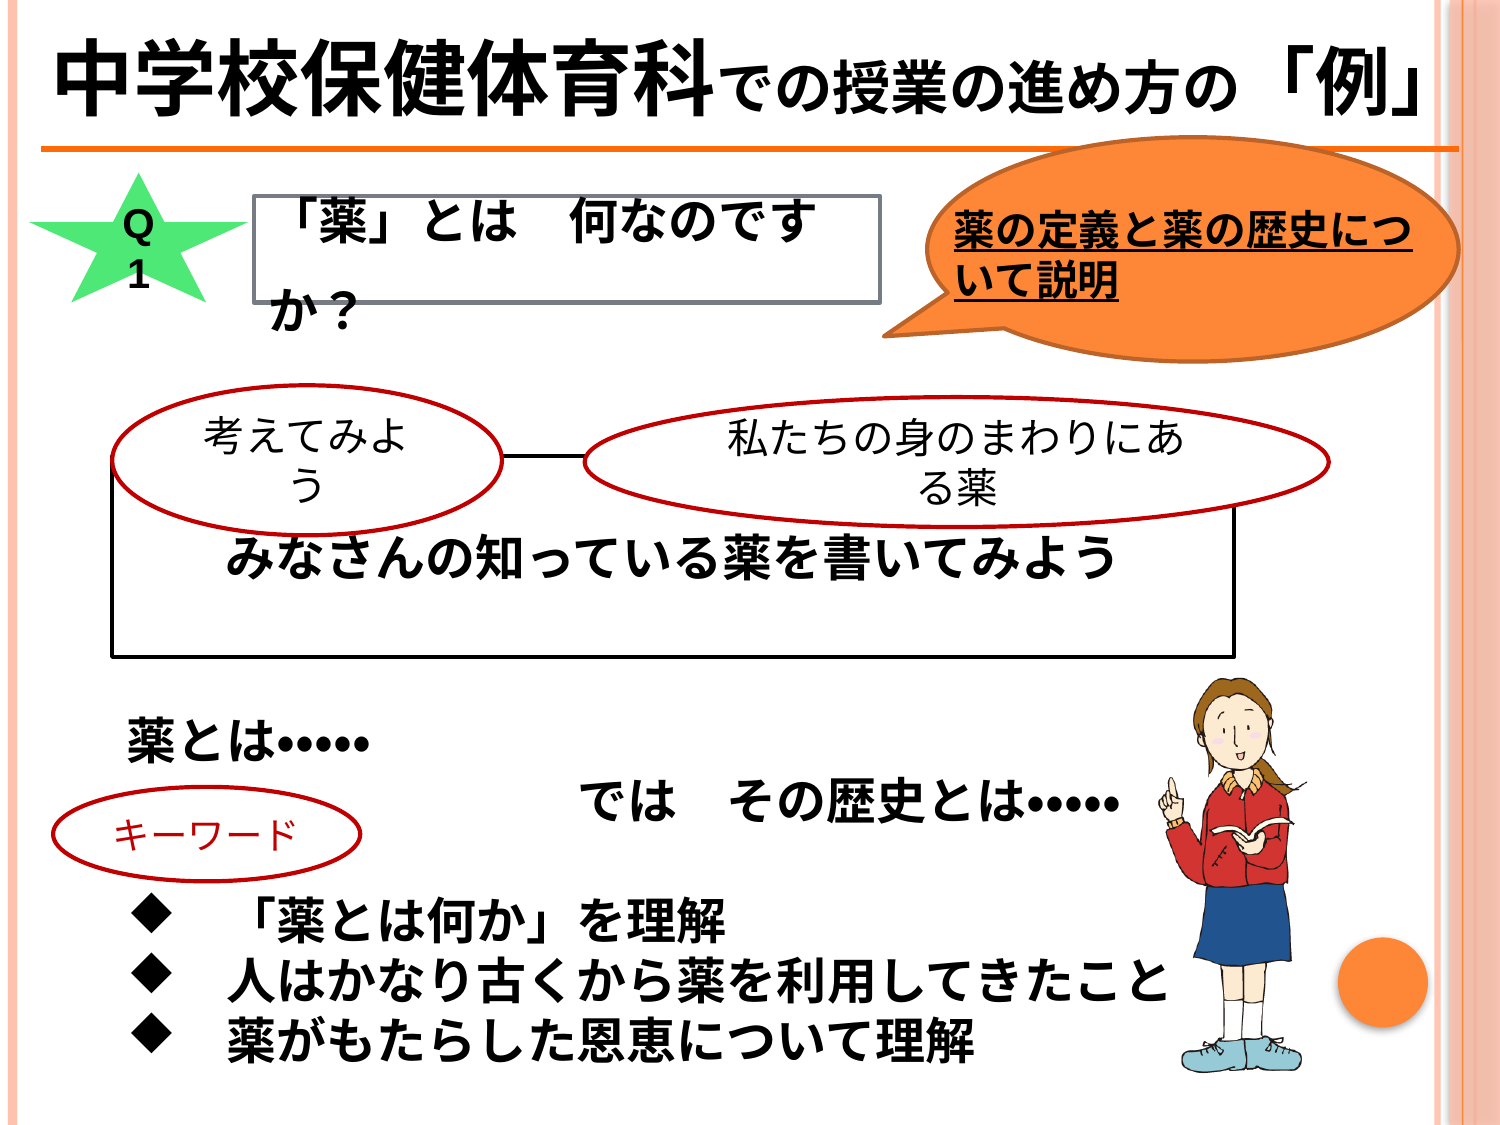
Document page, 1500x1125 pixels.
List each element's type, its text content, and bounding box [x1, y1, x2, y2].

text_box [925, 214, 938, 285]
text_box キーワード [51, 784, 363, 884]
text_box 中学校保健体育科での授業の進め方の「例」 [35, 19, 1481, 134]
text_box みなさんの知っている薬を書いてみよう [110, 454, 1236, 659]
text_box 私たちの身のまわりにある薬 [582, 394, 1331, 530]
picture [1147, 668, 1318, 1083]
text_box Q1 [27, 170, 250, 305]
text_box 考えてみよう [110, 383, 505, 538]
text_box [1083, 135, 1303, 145]
text_box 薬の定義と薬の歴史について説明 [938, 196, 1459, 311]
text_box 「薬」とは 何なのですか？ [252, 194, 882, 305]
text_box [955, 158, 1431, 196]
text_box 薬とは・・・・・ では その歴史とは・・・・・ 「薬とは何か」を理解 人はかなり古くから薬を利用してきたこと 薬がもたらした恩恵について理解 [112, 701, 1141, 1077]
text_box [881, 296, 1419, 364]
